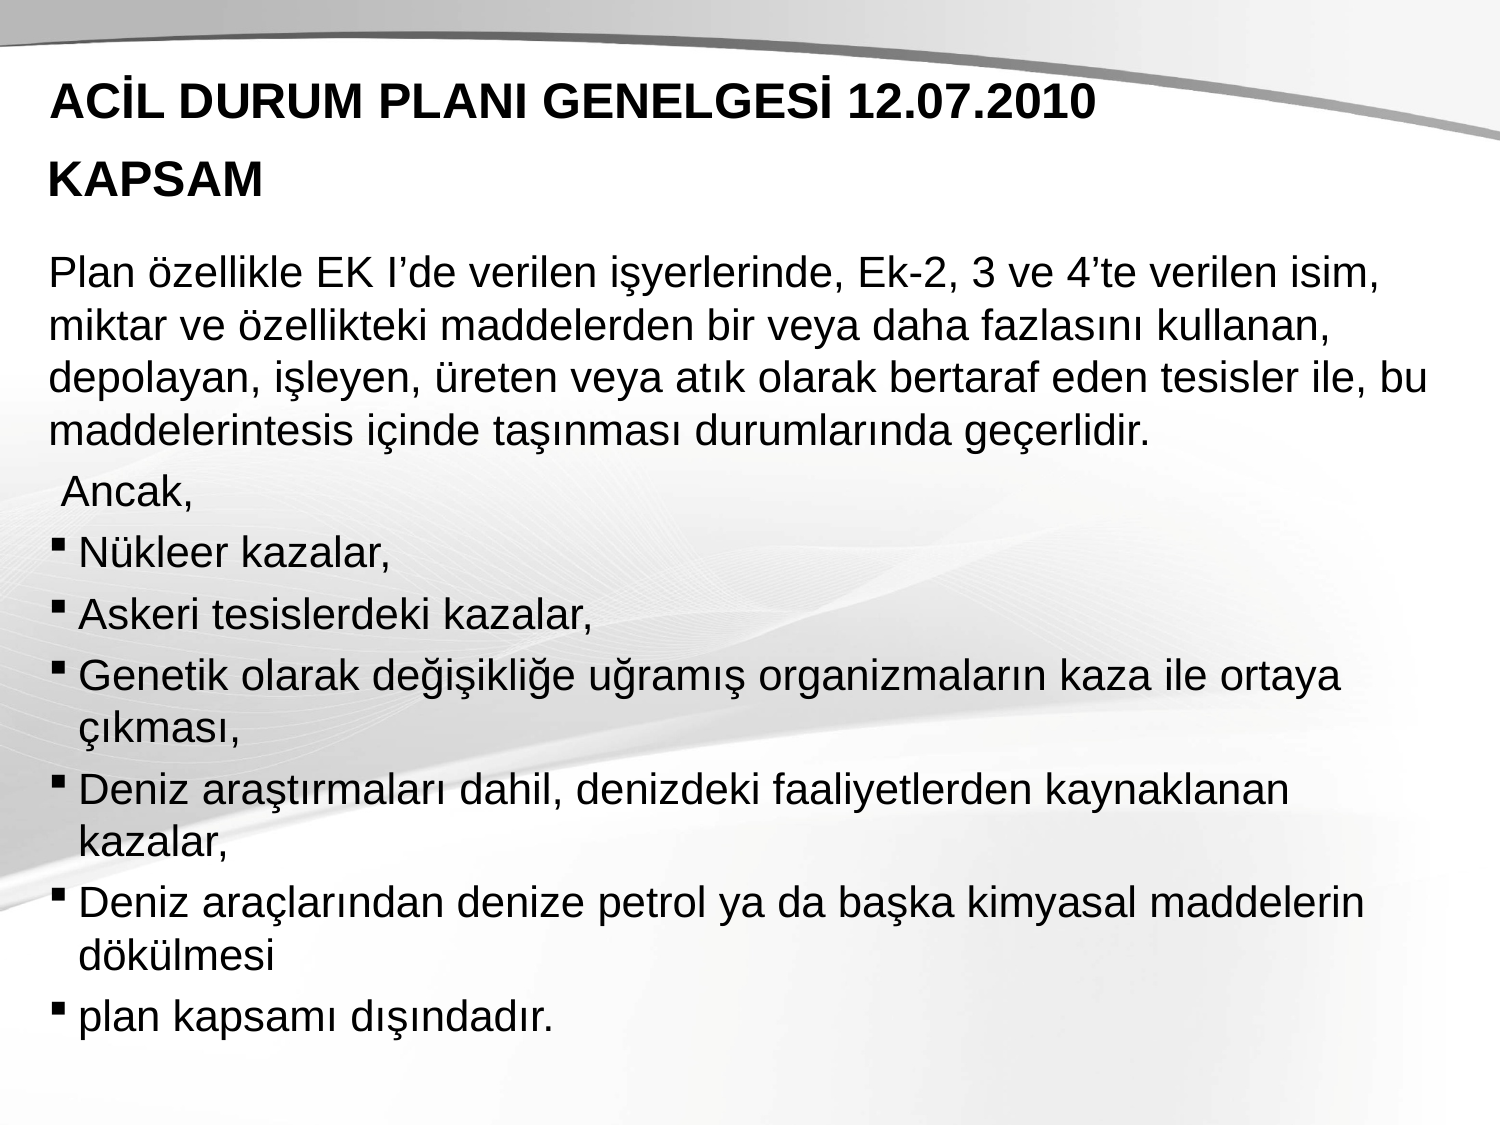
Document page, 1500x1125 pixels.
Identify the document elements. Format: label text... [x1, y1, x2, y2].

title ACİL DURUM PLANI GENELGESİ 12.07.2010 [48, 67, 1448, 174]
picture [0, 0, 1500, 1125]
text_box KAPSAM [47, 145, 1446, 252]
list Plan özellikle EK I’de verilen işyerlerinde, Ek-2, 3 ve 4’te verilen isim, miktar ve özellikteki maddelerden bir veya daha fazlasını kullanan, depolayan, işleyen, üreten veya atık olarak bertaraf eden tesisler ile, bu maddelerintesis içinde taşınması durumlarında geçerlidir. Ancak, Nükleer kazalar, Askeri tesislerdeki kazalar, Genetik olarak değişikliğe uğramış organizmaların kaza ile ortaya çıkması, Deniz araştırmaları dahil, denizdeki faaliyetlerden kaynaklanan kazalar, Deniz araçlarından denize petrol ya da başka kimyasal maddelerin dökülmesi plan kapsamı dışındadır. [48, 243, 1448, 952]
